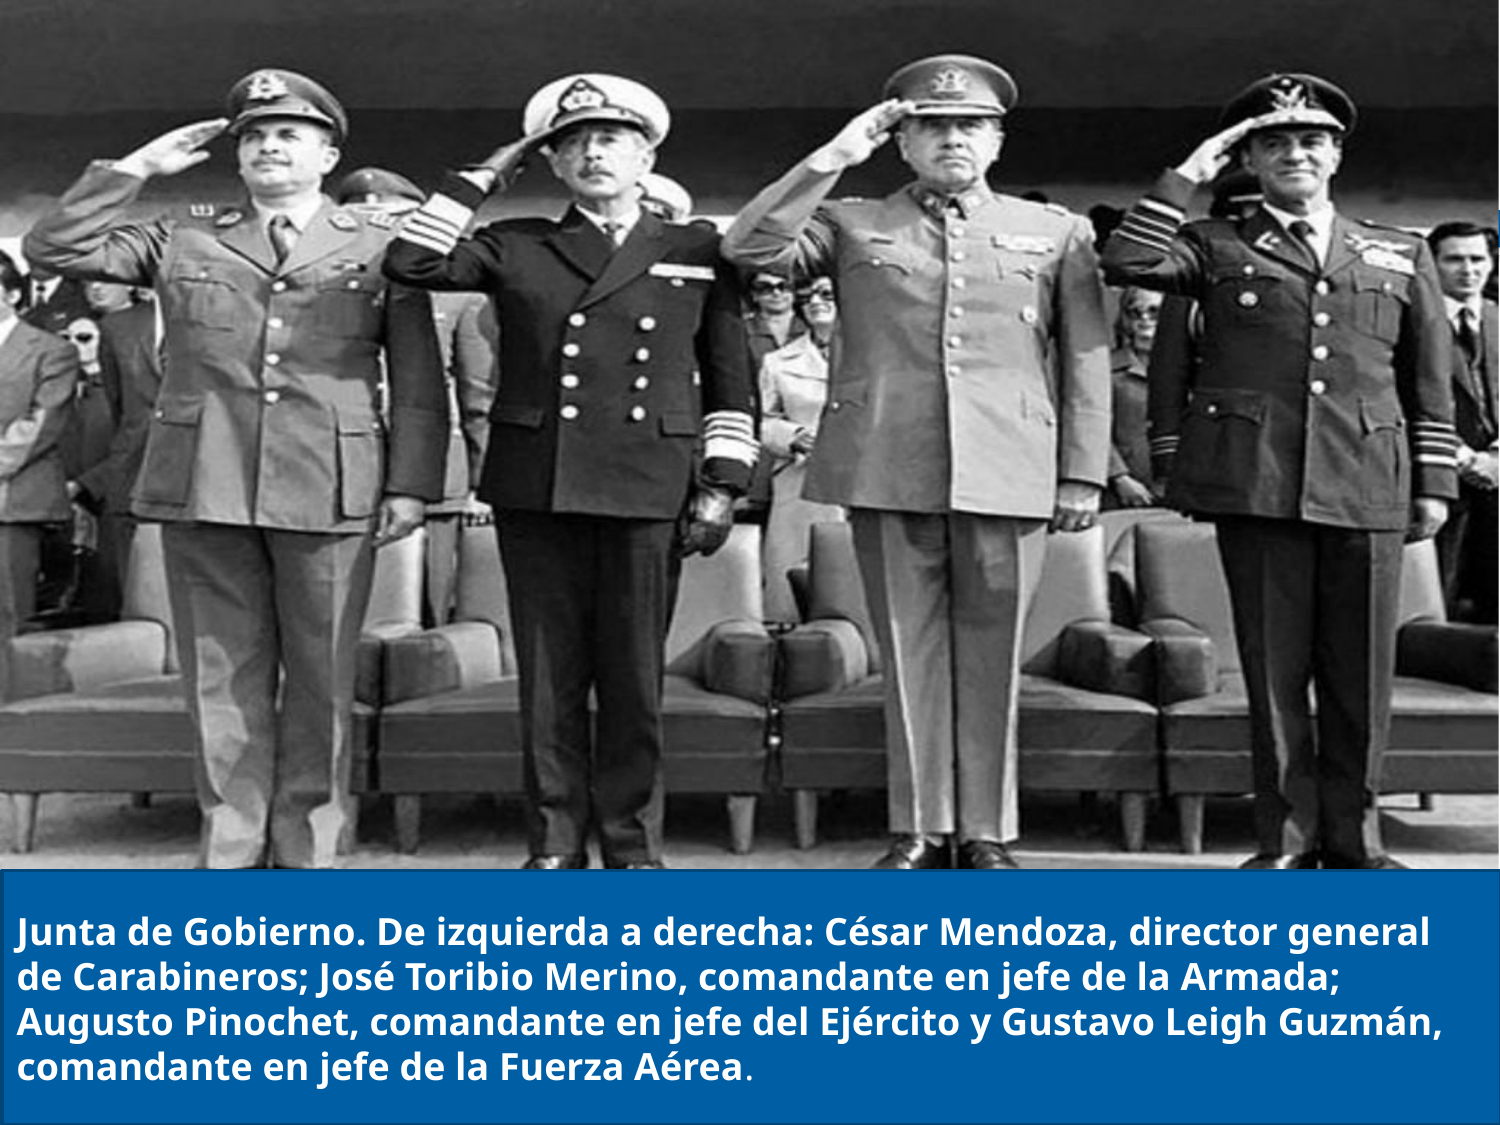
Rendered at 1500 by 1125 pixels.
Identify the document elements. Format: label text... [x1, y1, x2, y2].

picture [0, 0, 1499, 935]
text_box Junta de Gobierno. De izquierda a derecha: César Mendoza, director general de Carabineros; José Toribio Merino, comandante en jefe de la Armada; Augusto Pinochet, comandante en jefe del Ejército y Gustavo Leigh Guzmán, comandante en jefe de la Fuerza Aérea. [0, 942, 1500, 1125]
